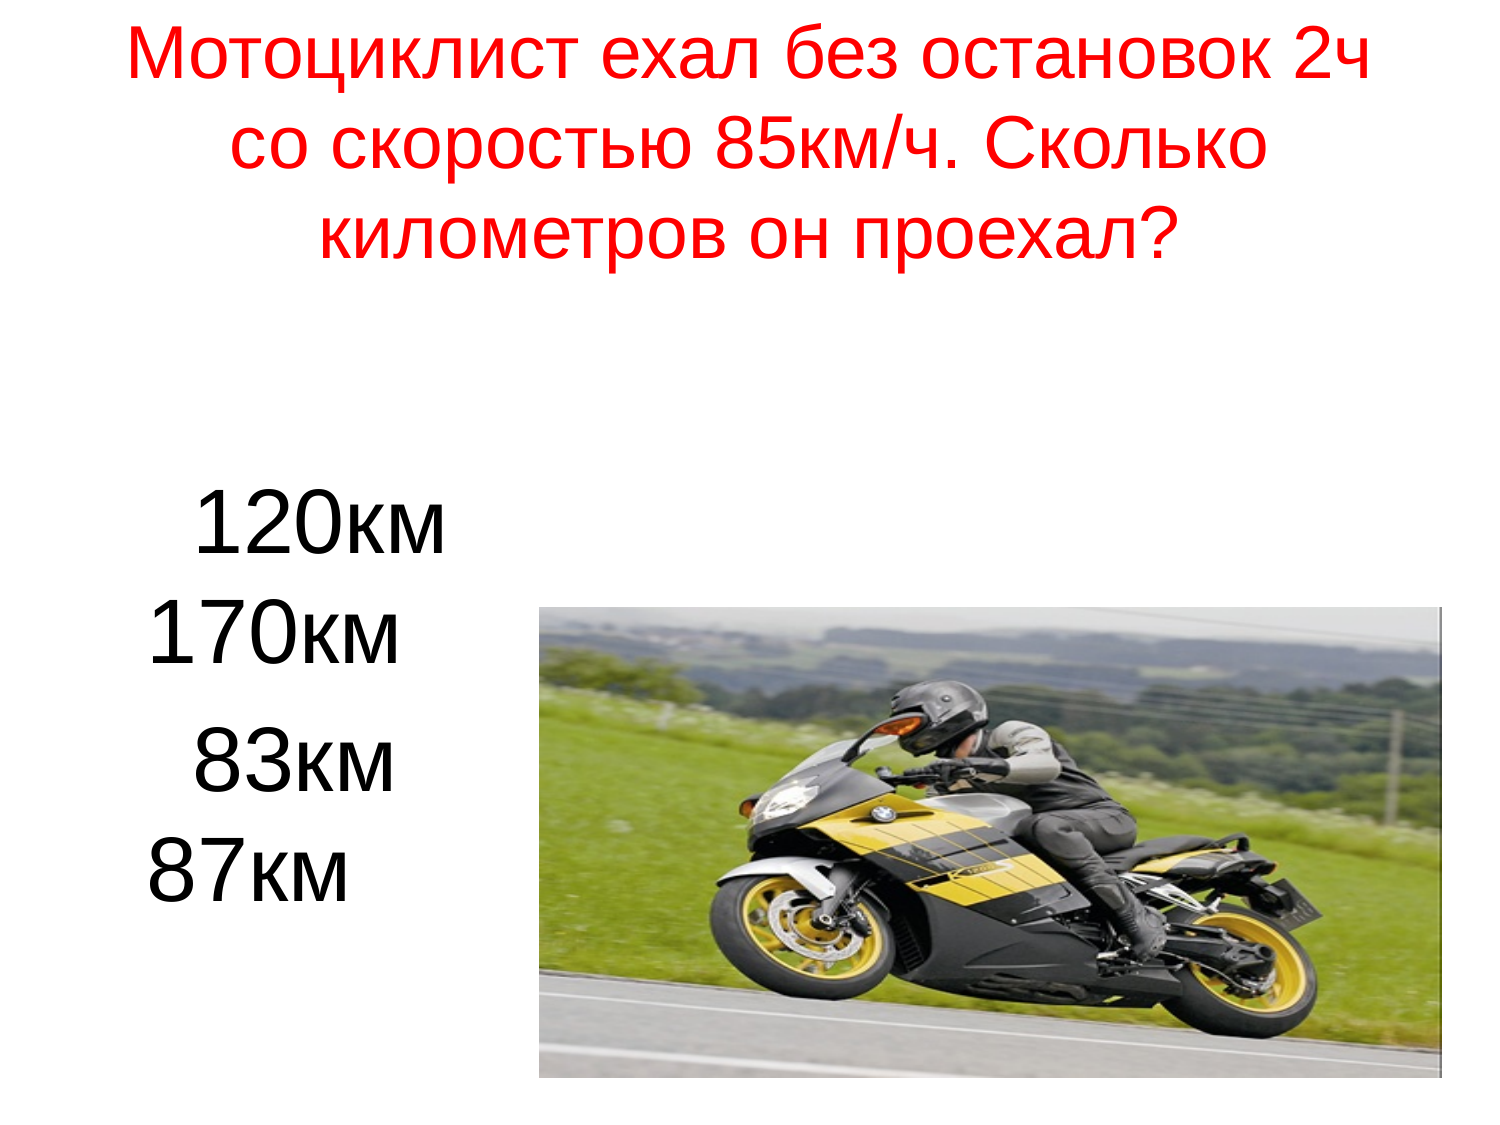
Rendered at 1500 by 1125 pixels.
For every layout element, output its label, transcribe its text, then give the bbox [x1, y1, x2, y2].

title Мотоциклист ехал без остановок 2ч со скоростью 85км/ч. Сколько километров он проехал? [74, 44, 1426, 233]
list 120км 170км 83км 87км [74, 262, 1426, 1006]
picture [538, 607, 1442, 1079]
